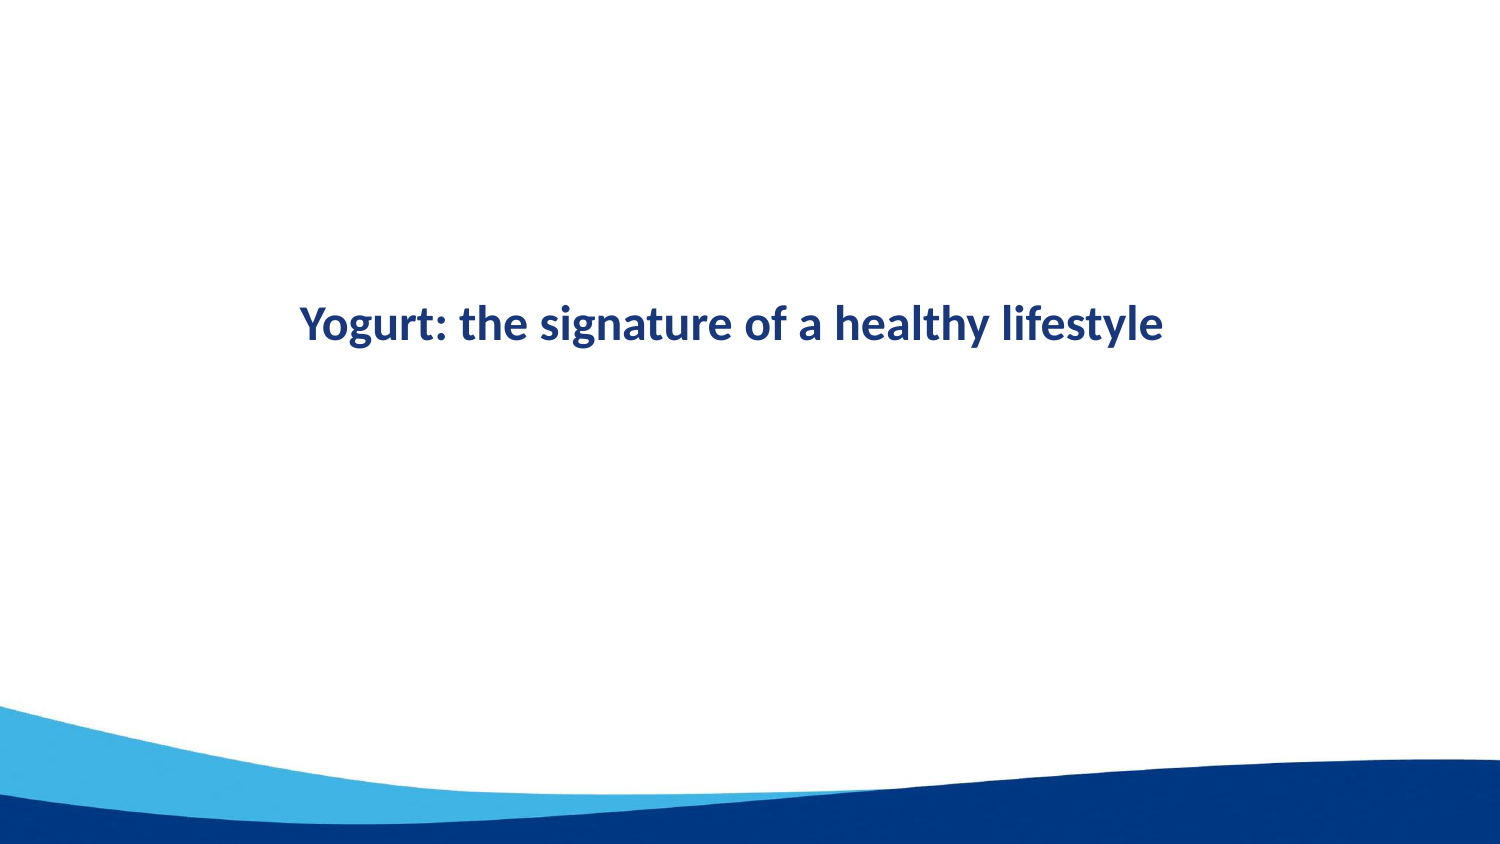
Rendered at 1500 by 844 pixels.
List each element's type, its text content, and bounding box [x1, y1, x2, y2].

text_box Yogurt: the signature of a healthy lifestyle [34, 283, 1430, 359]
picture [0, 699, 1500, 844]
